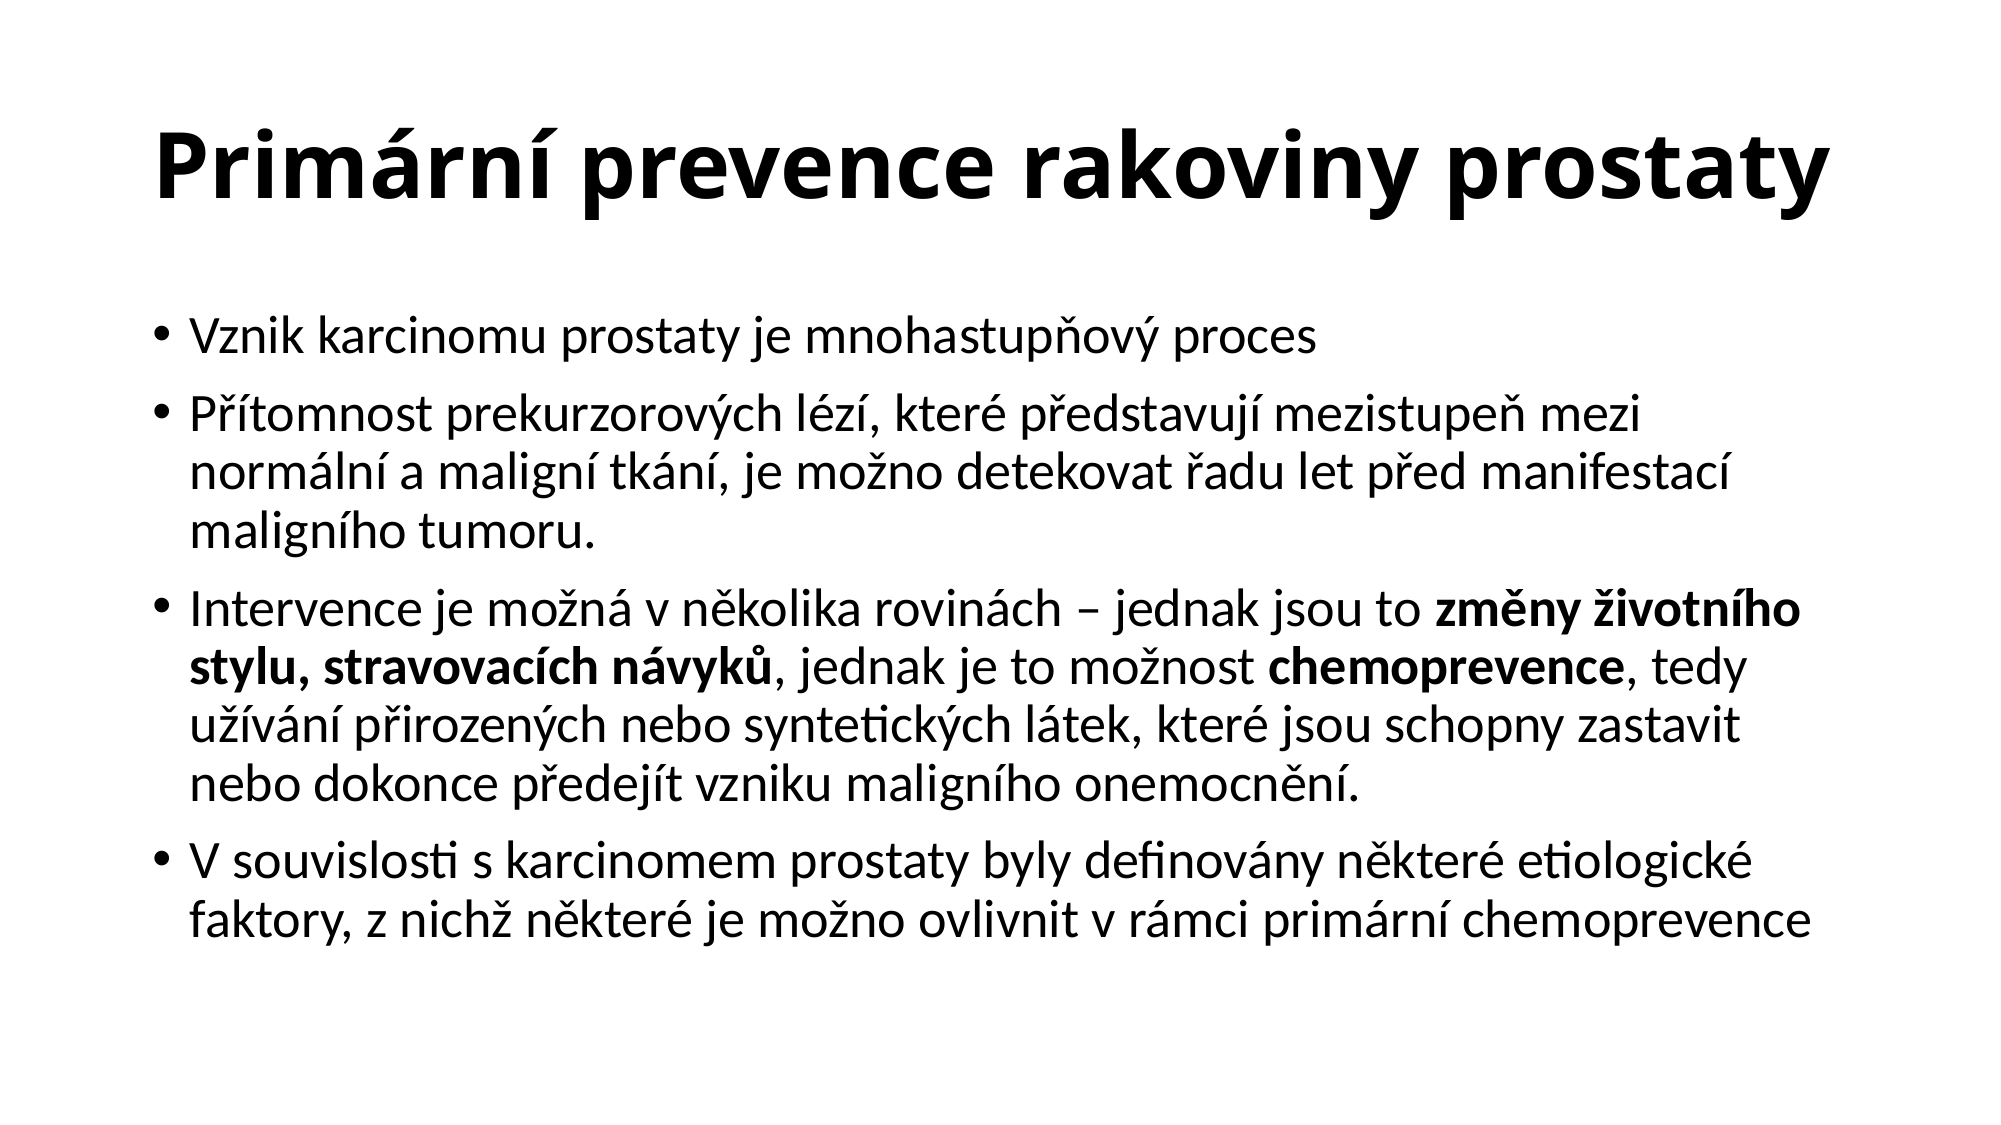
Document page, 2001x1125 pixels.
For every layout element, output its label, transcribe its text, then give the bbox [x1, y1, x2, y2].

title Primární prevence rakoviny prostaty [137, 59, 1863, 278]
list Vznik karcinomu prostaty je mnoha­stupňový proces Přítomnost prekurzorových lézí, které představují mezistupeň mezi normální a maligní tkání, je možno detekovat řadu let před manifestací maligního tumoru. Intervence je možná v několika rovinách – jednak jsou to změny životního stylu, stravovacích návyků, jednak je to možnost chemoprevence, tedy užívání přirozených nebo syntetických látek, které jsou schopny zastavit nebo dokonce předejít vzniku maligního onemocnění. V souvislosti s karcinomem prostaty byly definovány některé etiologické faktory, z nichž některé je možno ovlivnit v rámci primární chemoprevence [137, 299, 1863, 1014]
